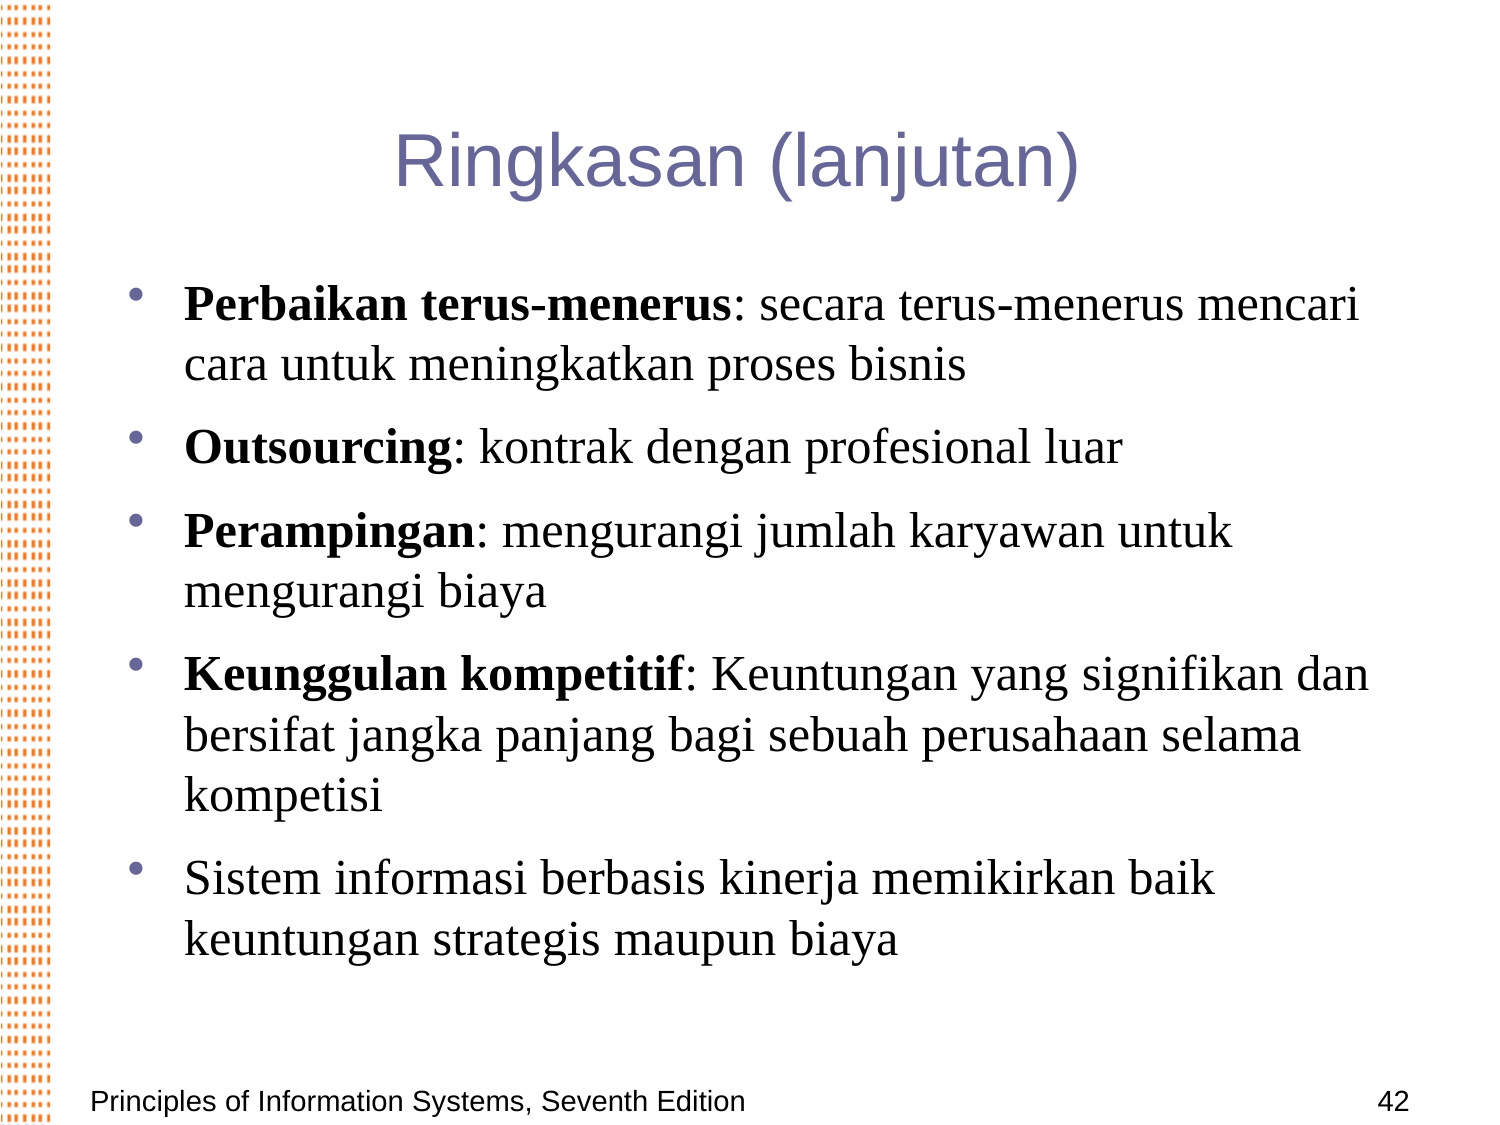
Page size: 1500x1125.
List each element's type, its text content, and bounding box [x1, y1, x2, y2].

picture [0, 0, 51, 1125]
slide_number 42 [1074, 1074, 1425, 1125]
list Perbaikan terus-menerus: secara terus-menerus mencari cara untuk meningkatkan proses bisnis Outsourcing: kontrak dengan profesional luar Perampingan: mengurangi jumlah karyawan untuk mengurangi biaya Keunggulan kompetitif: Keuntungan yang signifikan dan bersifat jangka panjang bagi sebuah perusahaan selama kompetisi Sistem informasi berbasis kinerja memikirkan baik keuntungan strategis maupun biaya [112, 262, 1438, 975]
title Ringkasan (lanjutan) [62, 62, 1413, 250]
footer Principles of Information Systems, Seventh Edition [75, 1074, 1063, 1125]
